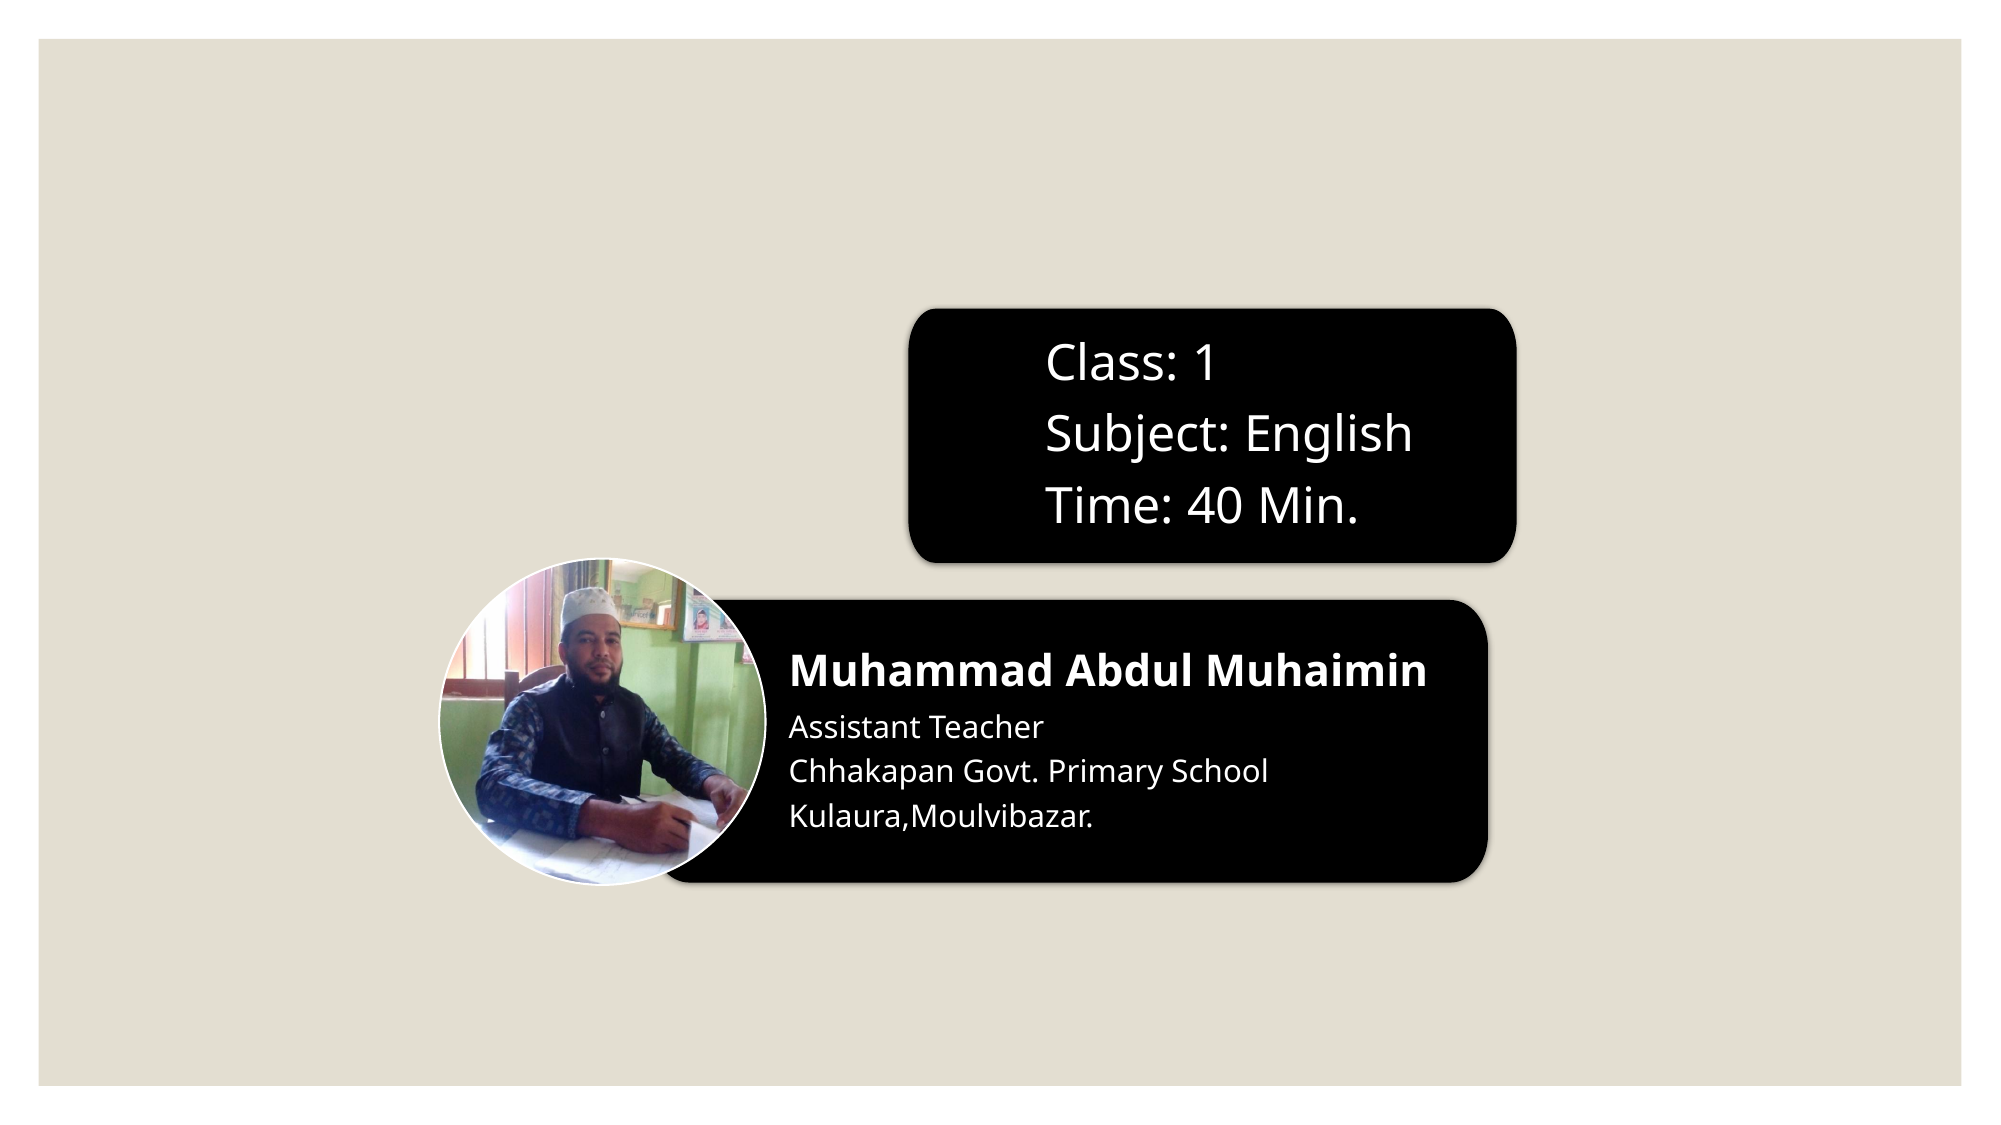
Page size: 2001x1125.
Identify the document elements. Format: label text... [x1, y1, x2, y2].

text_box Muhammad Abdul Muhaimin Assistant Teacher Chhakapan Govt. Primary School Kulaura,Moulvibazar. [667, 599, 1488, 883]
text_box [438, 557, 767, 886]
text_box Class: 1 Subject: English Time: 40 Min. [908, 308, 1517, 563]
